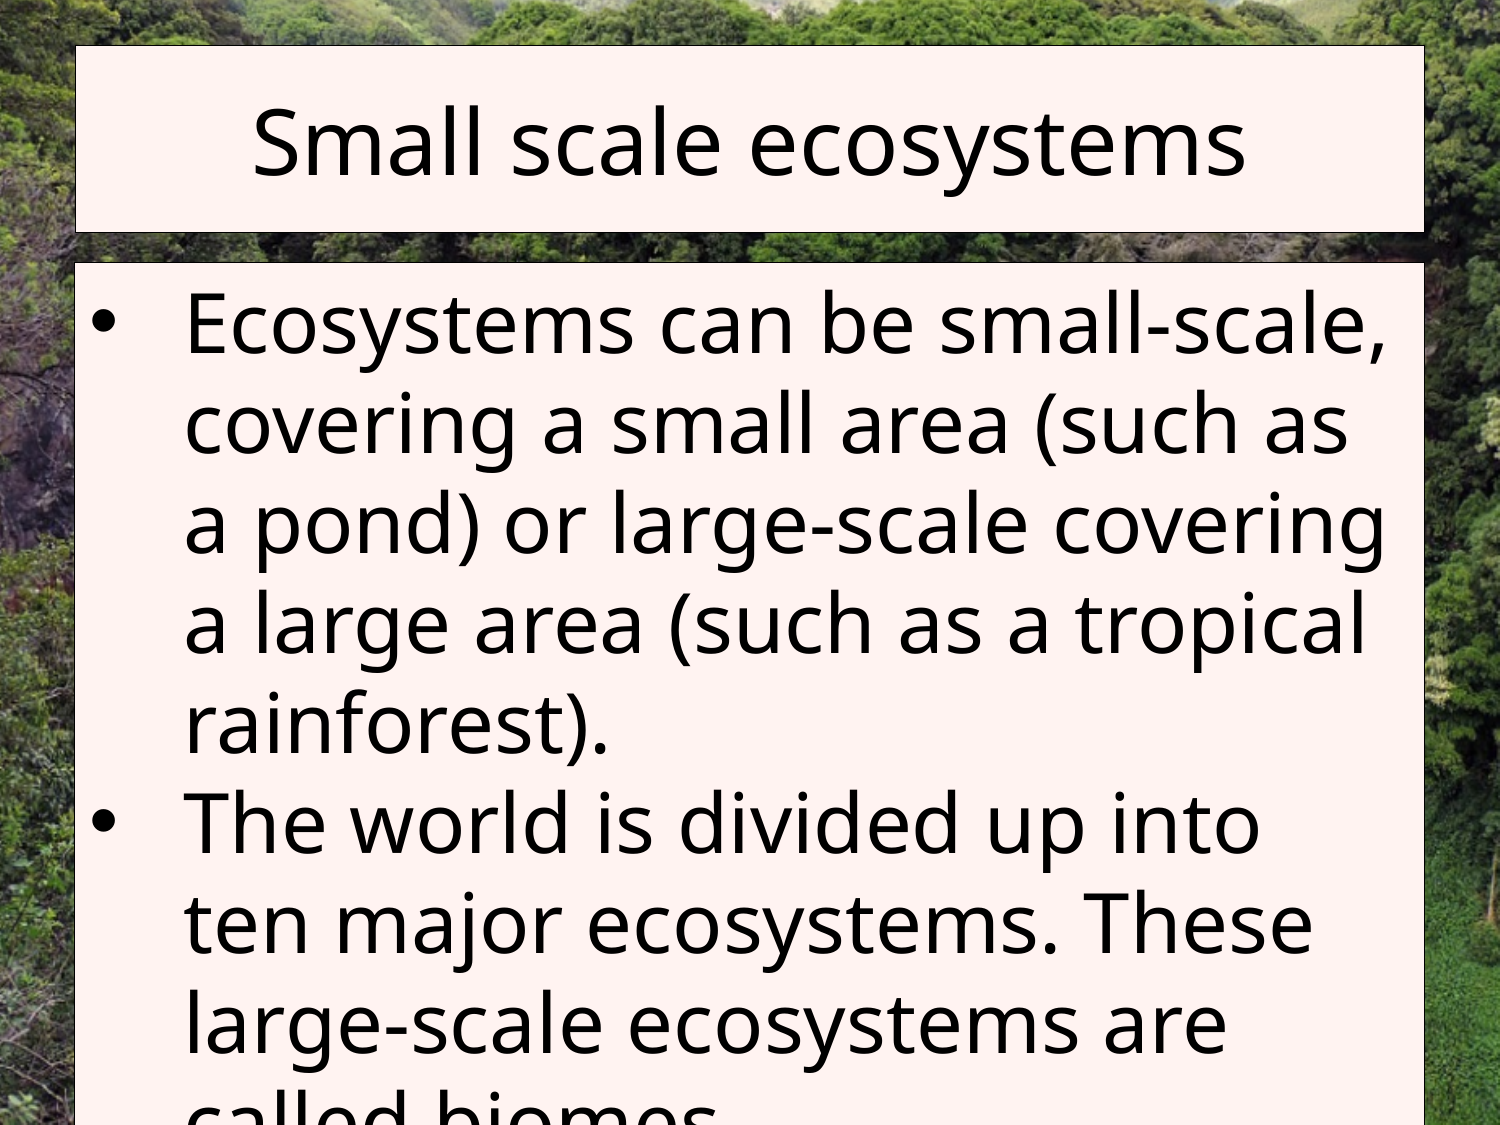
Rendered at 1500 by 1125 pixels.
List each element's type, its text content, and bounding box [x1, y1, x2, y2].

picture [0, 0, 1500, 1125]
text_box Ecosystems can be small-scale, covering a small area (such as a pond) or large-scale covering a large area (such as a tropical rainforest). The world is divided up into ten major ecosystems. These large-scale ecosystems are called biomes. [74, 262, 1425, 1125]
title Small scale ecosystems [75, 45, 1425, 233]
